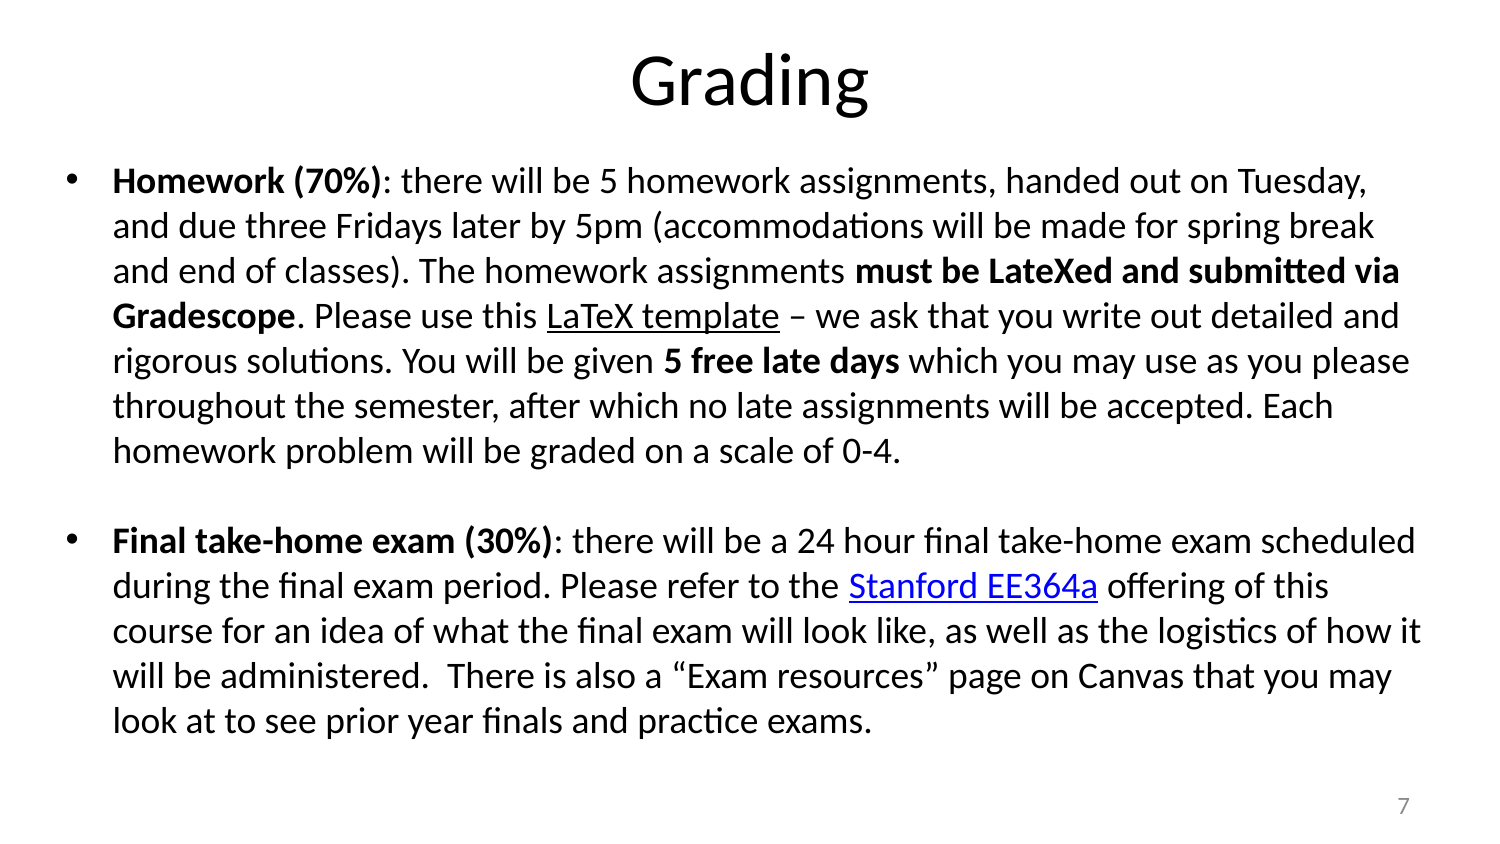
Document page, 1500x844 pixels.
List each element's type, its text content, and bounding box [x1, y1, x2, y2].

slide_number 6 [1074, 782, 1425, 827]
text_box Grading [615, 22, 885, 128]
text_box Homework (70%): there will be 5 homework assignments, handed out on Tuesday, and due three Fridays later by 5pm (accommodations will be made for spring break and end of classes). The homework assignments must be LateXed and submitted via Gradescope. Please use this LaTeX template – we ask that you write out detailed and rigorous solutions. You will be given 5 free late days which you may use as you please throughout the semester, after which no late assignments will be accepted. Each homework problem will be graded on a scale of 0-4. Final take-home exam (30%): there will be a 24 hour final take-home exam scheduled during the final exam period. Please refer to the Stanford EE364a offering of this course for an idea of what the final exam will look like, as well as the logistics of how it will be administered. There is also a “Exam resources” page on Canvas that you may look at to see prior year finals and practice exams. [50, 148, 1449, 749]
